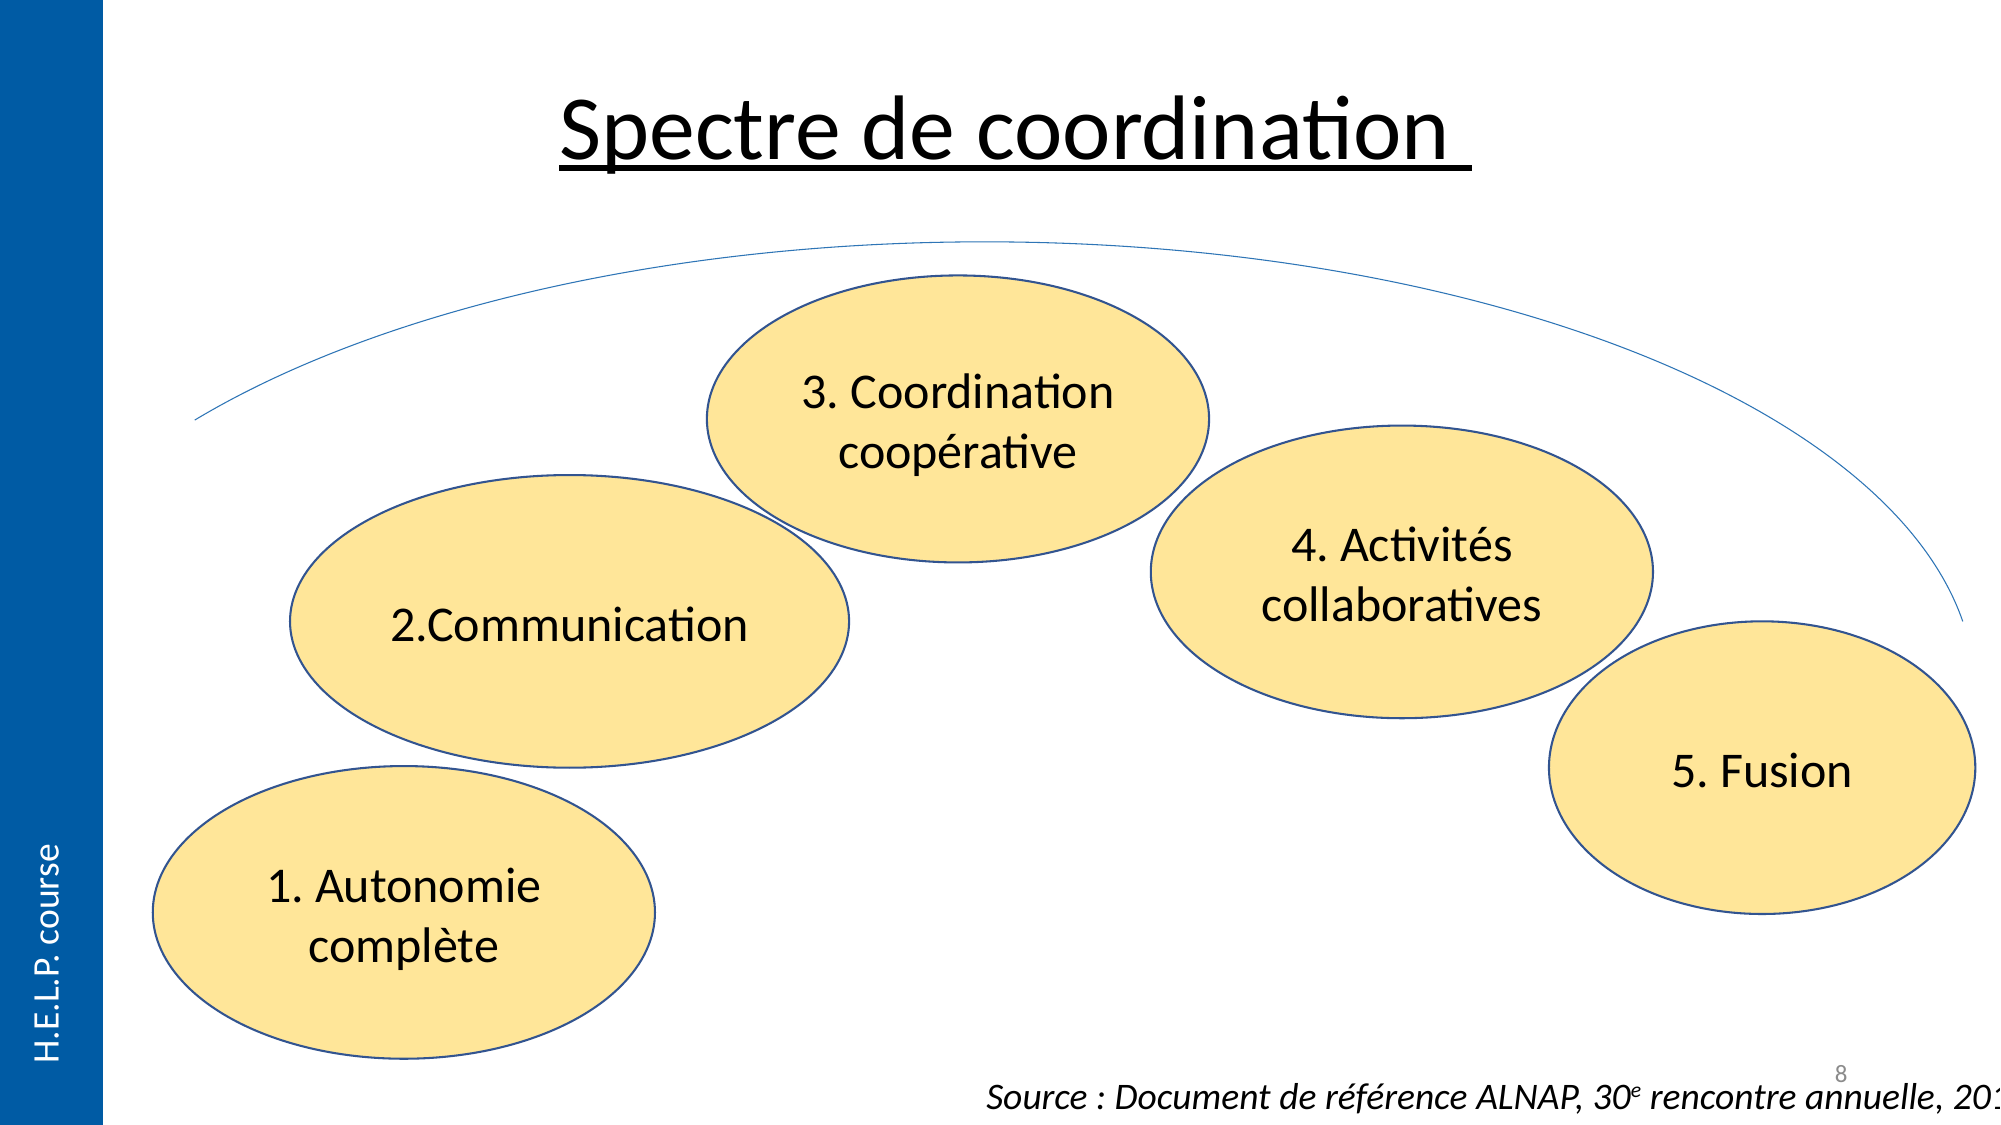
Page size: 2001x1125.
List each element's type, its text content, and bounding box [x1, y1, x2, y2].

text_box 5. Fusion [1547, 620, 1977, 916]
text_box 4. Activités collaboratives [1149, 424, 1655, 720]
text_box [194, 241, 1964, 691]
title Spectre de coordination [152, 20, 1878, 239]
slide_number 8 [1412, 1042, 1863, 1103]
text_box 1. Autonomie complète [151, 765, 657, 1060]
text_box 2.Communication [288, 474, 851, 769]
text_box Source : Document de référence ALNAP, 30e rencontre annuelle, 2015 [971, 1064, 2000, 1125]
text_box 3. Coordination coopérative [705, 274, 1211, 564]
